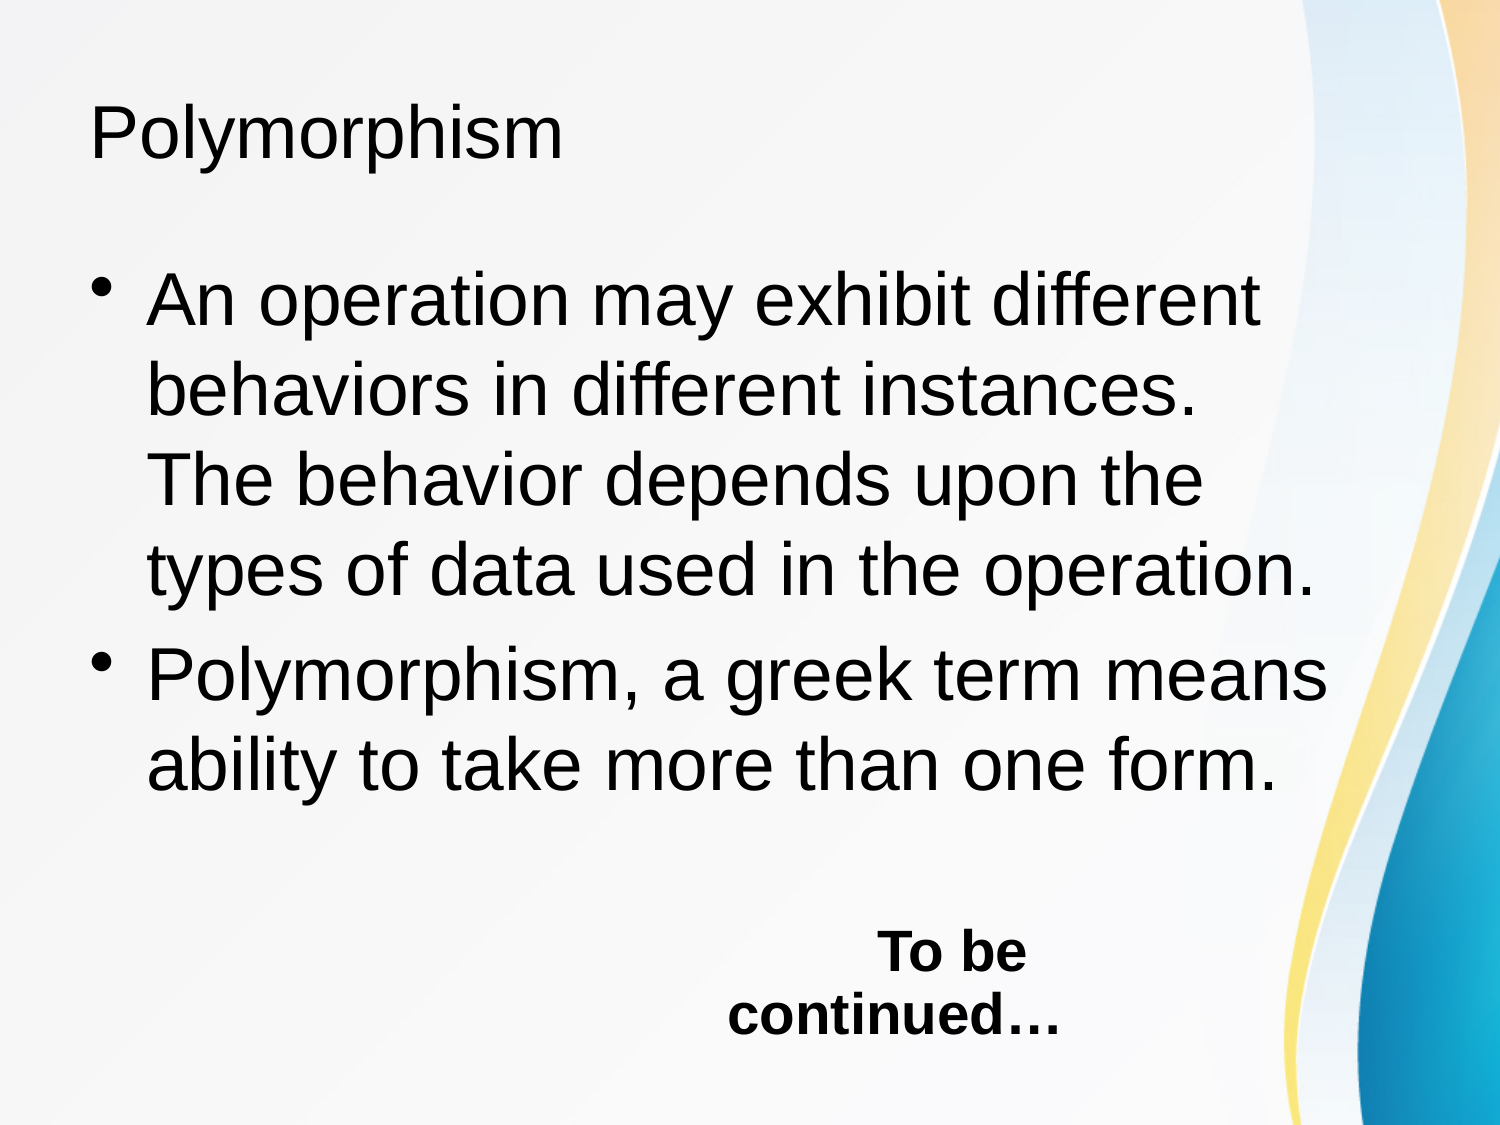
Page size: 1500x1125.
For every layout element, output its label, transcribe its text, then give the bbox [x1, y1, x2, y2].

title Polymorphism [74, 80, 1426, 177]
picture [0, 0, 1500, 1125]
list An operation may exhibit different behaviors in different instances. The behavior depends upon the types of data used in the operation. Polymorphism, a greek term means ability to take more than one form. To be continued… [74, 242, 1363, 956]
